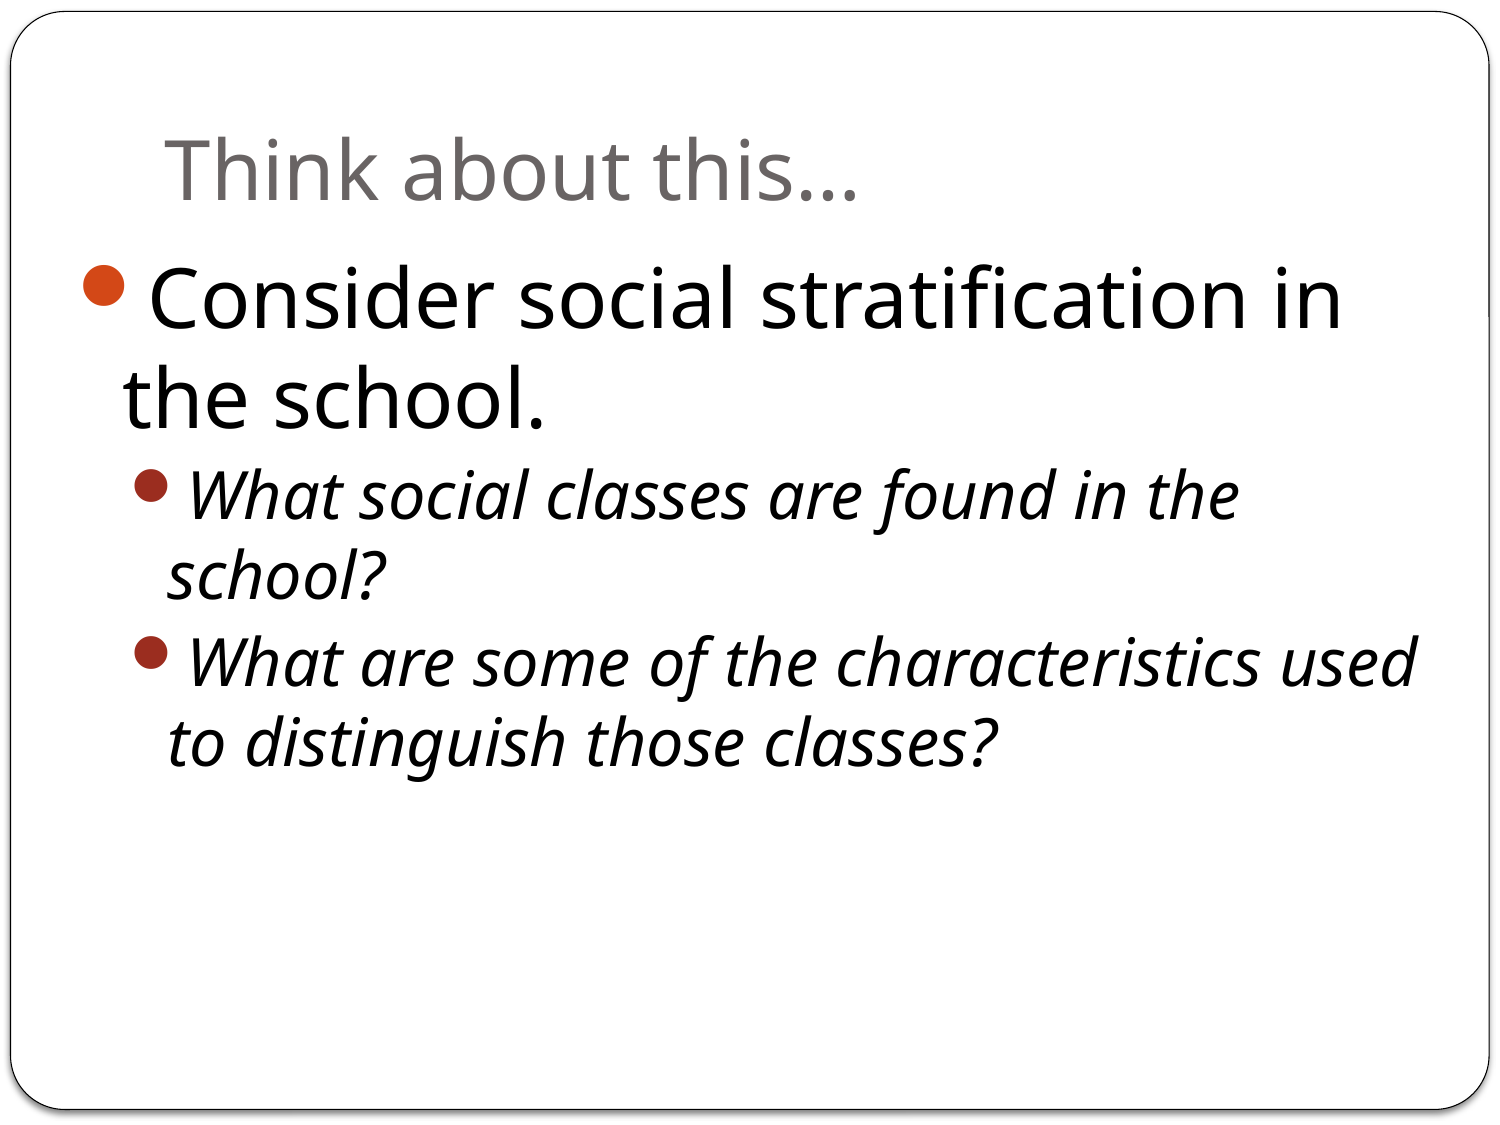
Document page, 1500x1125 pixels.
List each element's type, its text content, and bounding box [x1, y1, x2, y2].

list Consider social stratification in the school. What social classes are found in the school? What are some of the characteristics used to distinguish those classes? [62, 237, 1450, 1038]
title Think about this… [150, 45, 1425, 233]
